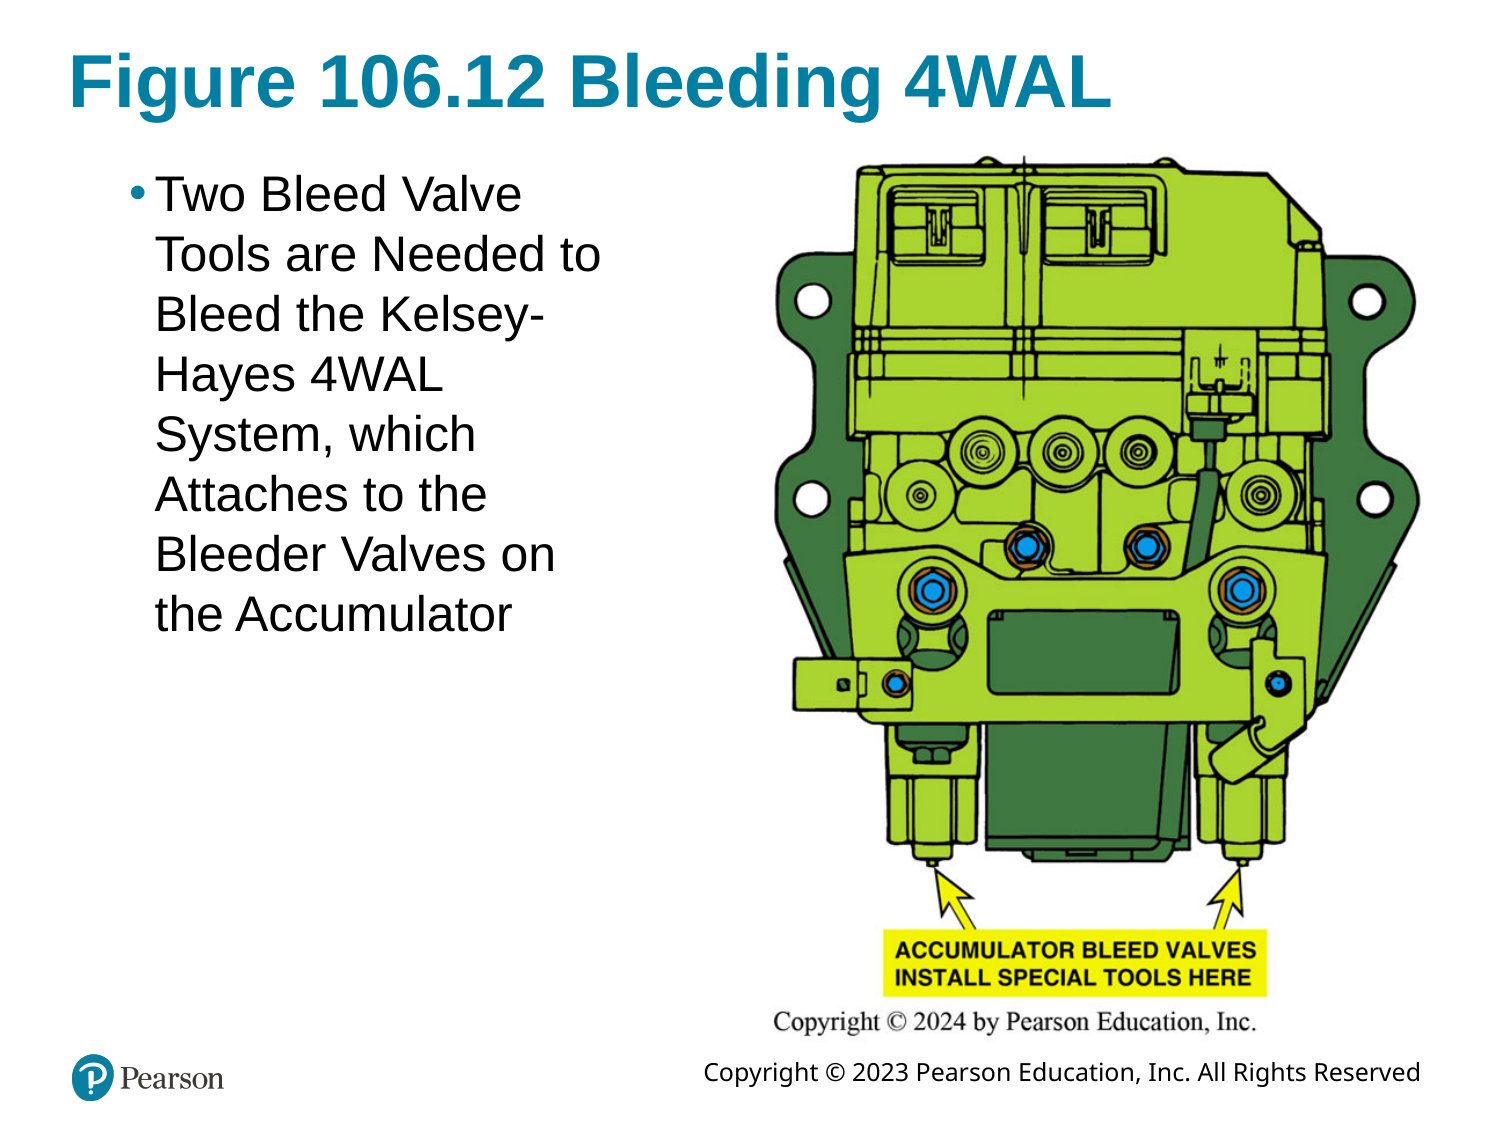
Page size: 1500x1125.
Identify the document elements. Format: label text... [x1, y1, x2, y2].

title Figure 106.12 Bleeding 4WAL [68, 24, 1418, 131]
picture [80, 1063, 106, 1088]
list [773, 154, 1423, 1044]
picture [72, 1054, 88, 1070]
picture [72, 1087, 83, 1101]
picture [98, 1054, 224, 1101]
list Two Bleed Valve Tools are Needed to Bleed the Kelsey-Hayes 4WAL System, which Attaches to the Bleeder Valves on the Accumulator [112, 154, 607, 655]
